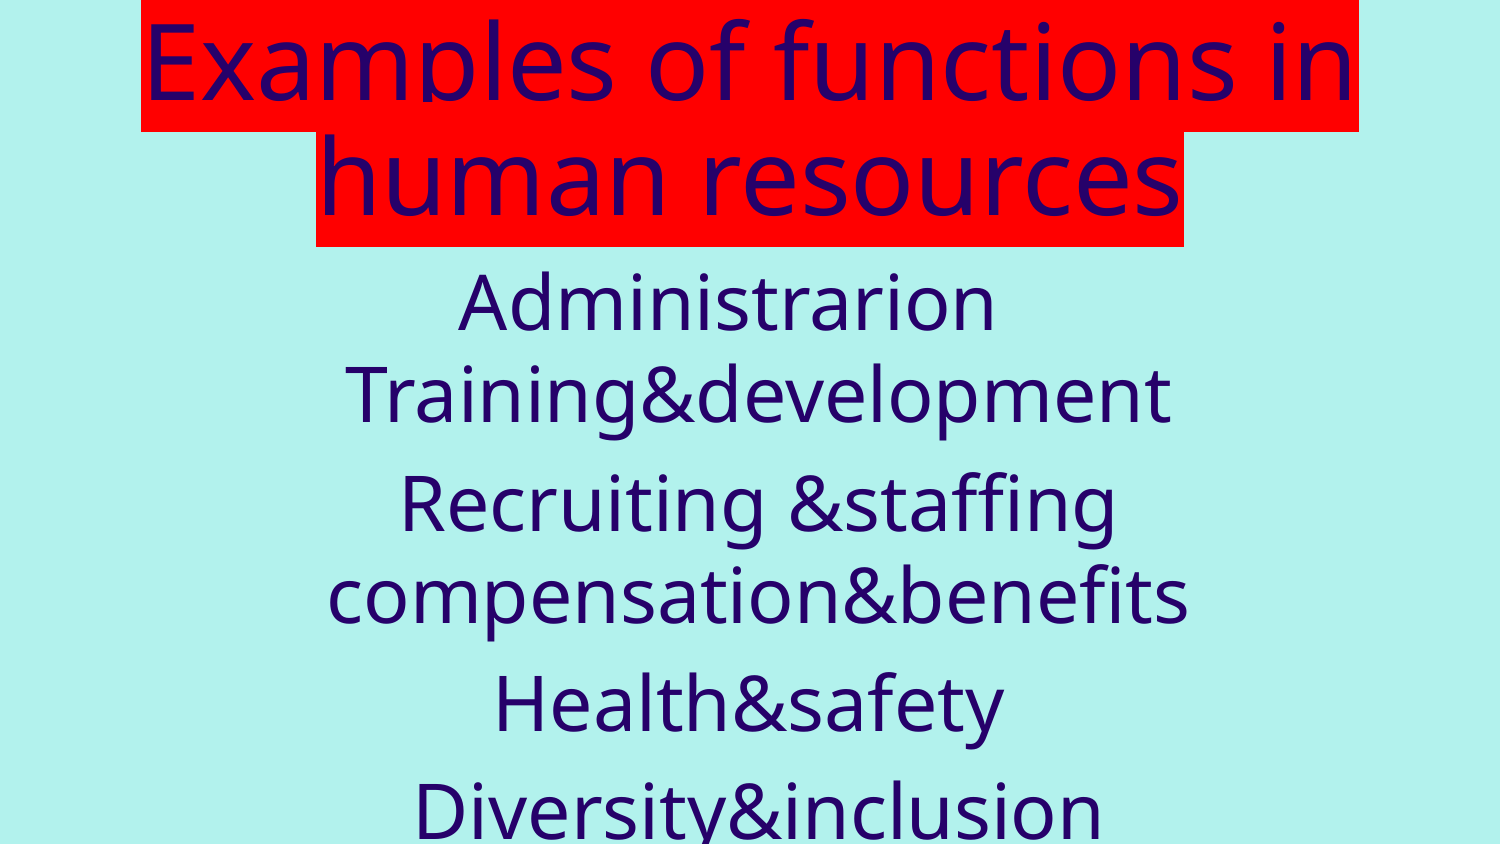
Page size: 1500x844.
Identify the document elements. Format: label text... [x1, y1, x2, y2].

title Examples of functions in human resources [51, 0, 1449, 246]
subtitle Administrarion Training&development Recruiting &staffing compensation&benefits Health&safety Diversity&inclusion [60, 245, 1458, 839]
